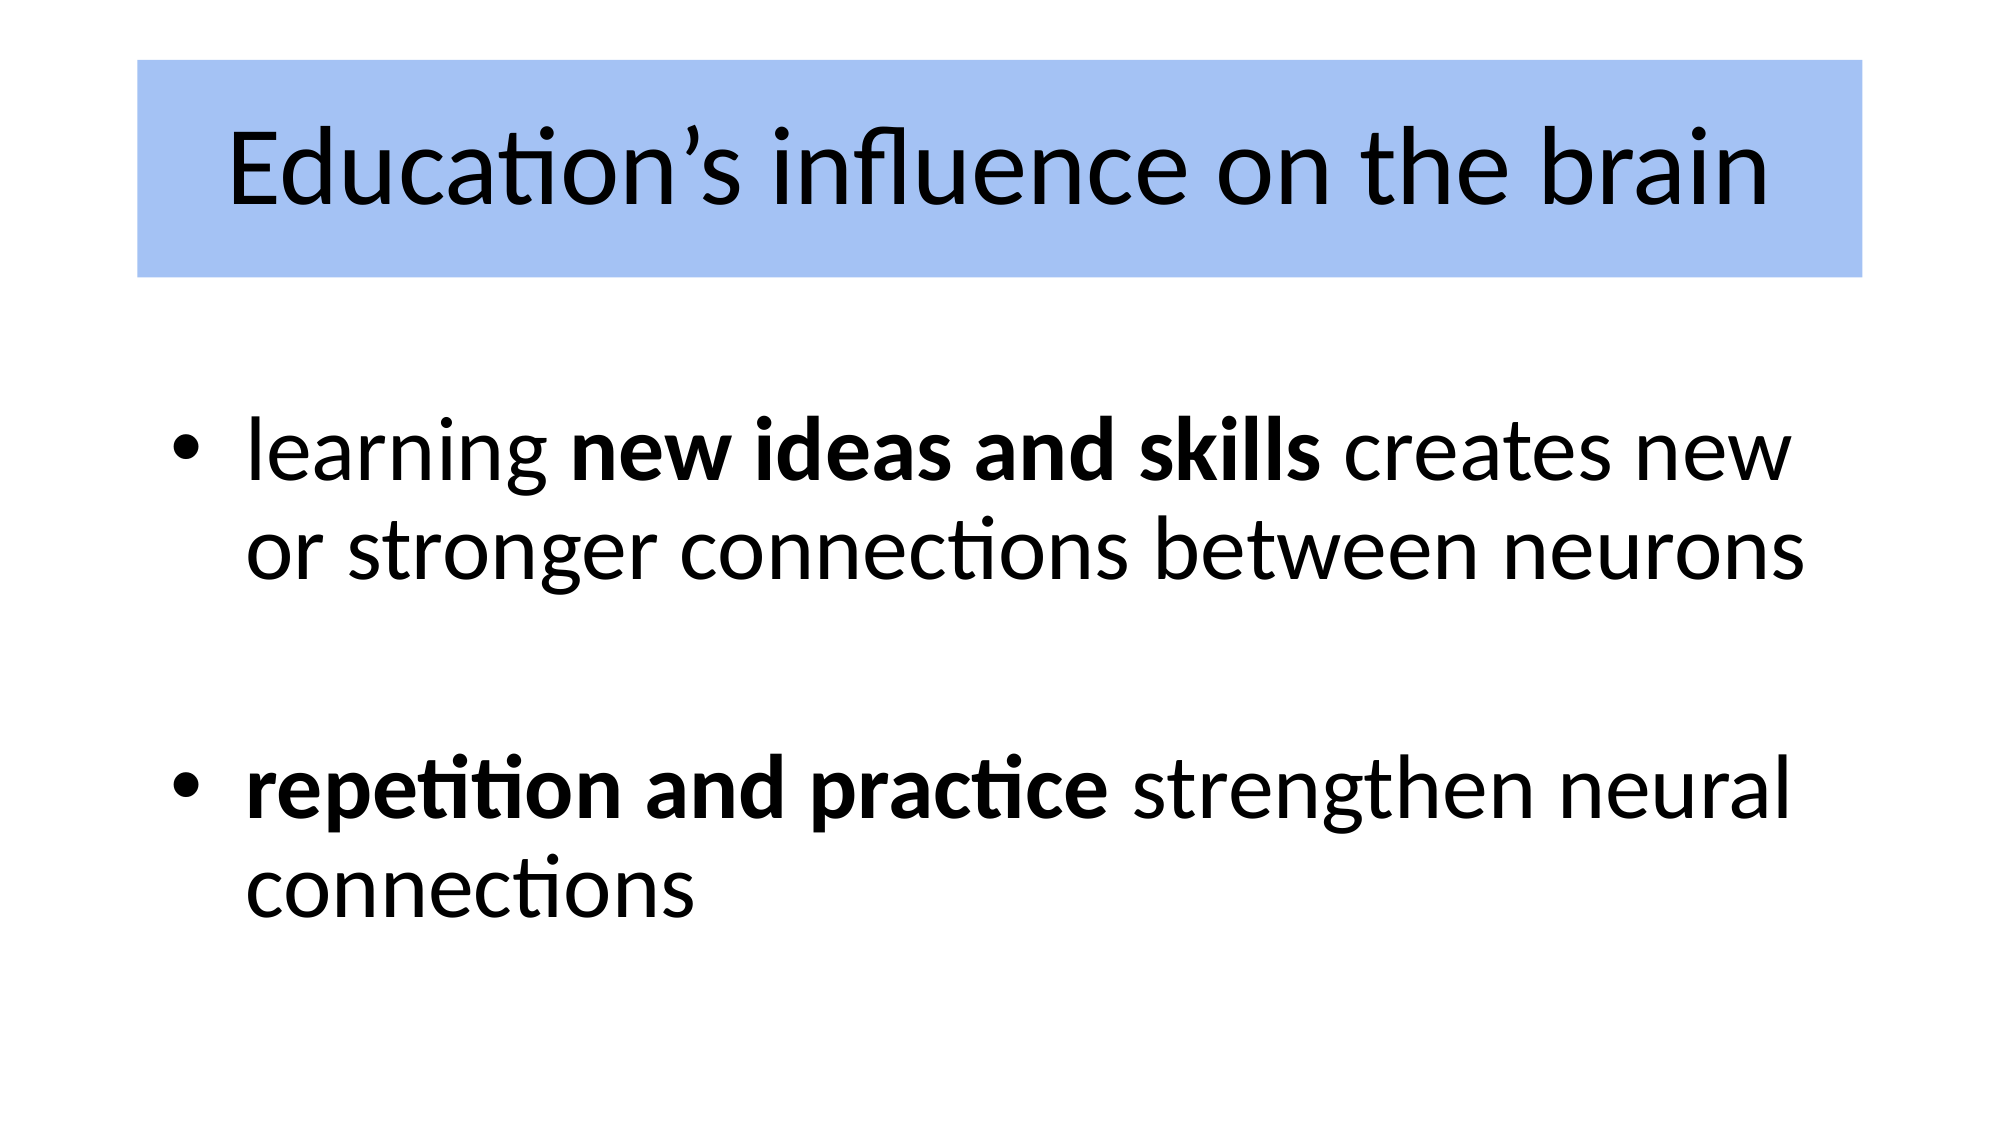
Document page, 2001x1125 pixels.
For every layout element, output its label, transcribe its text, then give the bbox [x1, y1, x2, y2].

list learning new ideas and skills creates new or stronger connections between neurons repetition and practice strengthen neural connections [155, 393, 1863, 1014]
title Education’s influence on the brain [137, 59, 1863, 278]
